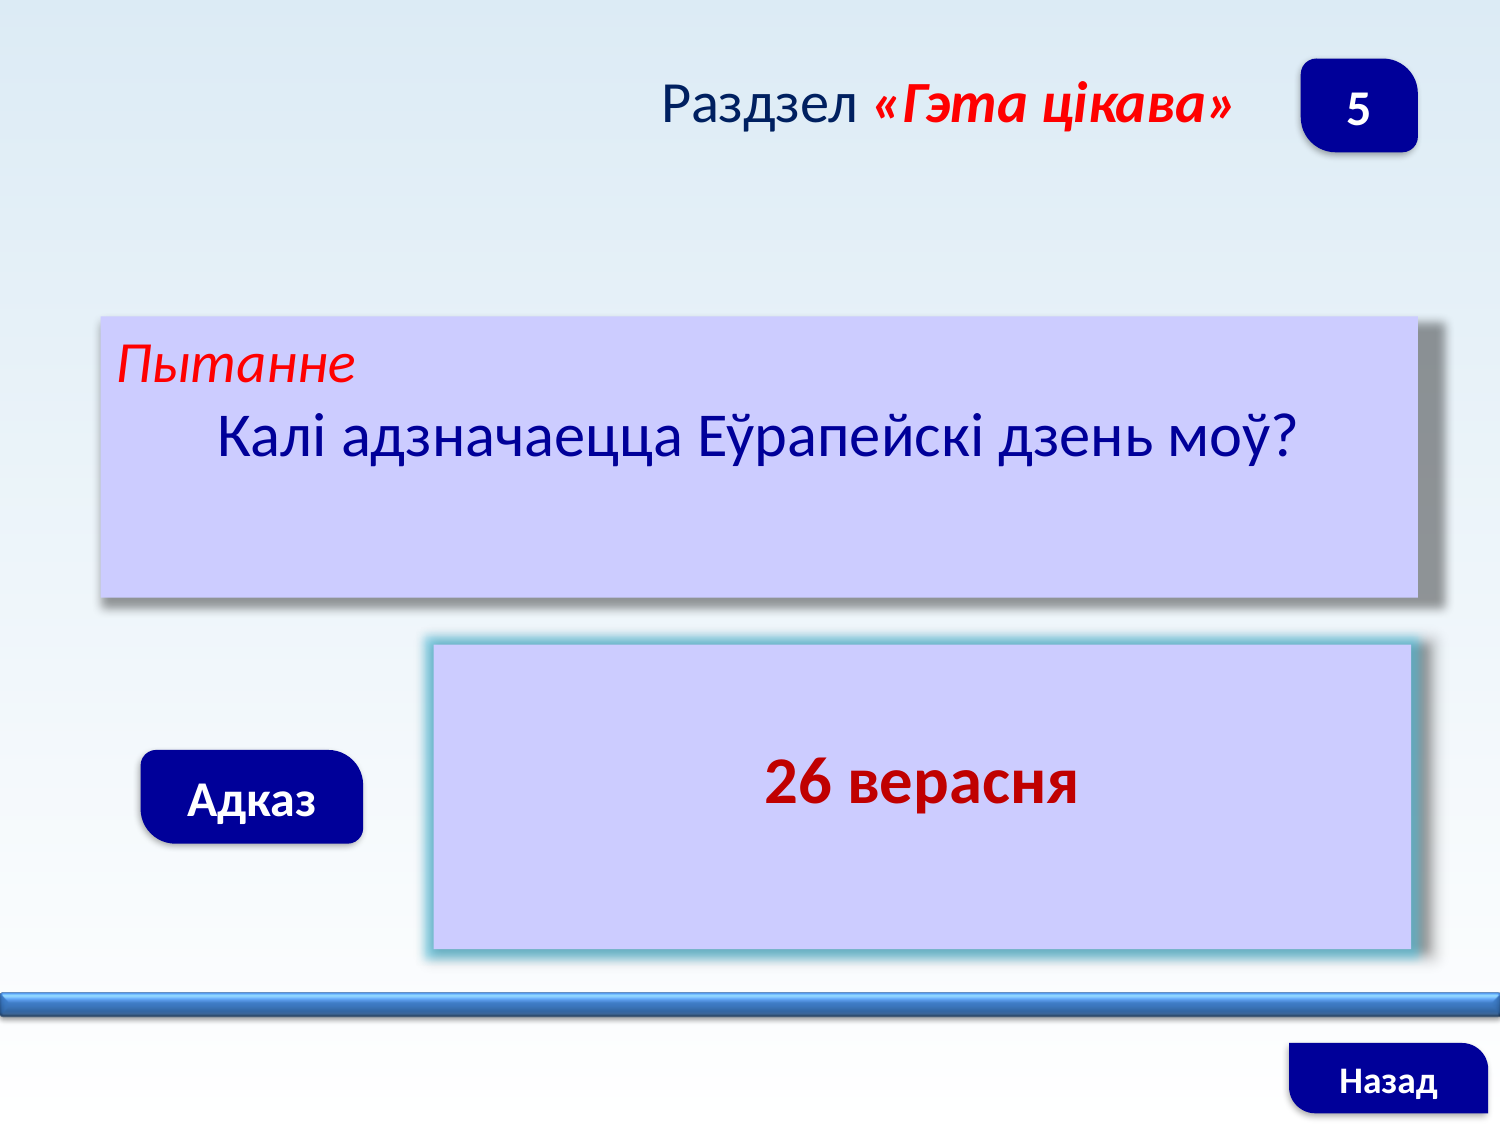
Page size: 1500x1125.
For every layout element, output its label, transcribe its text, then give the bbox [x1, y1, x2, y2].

text_box 26 верасня [433, 644, 1412, 950]
picture [0, 987, 1500, 1029]
text_box 5 [1300, 58, 1418, 153]
text_box Раздзел «Гэта цікава» [632, 46, 1266, 153]
list Пытанне Калі адзначаецца Еўрапейскі дзень моў? [100, 316, 1418, 598]
text_box Адказ [140, 749, 364, 844]
text_box Назад [1289, 1042, 1489, 1114]
